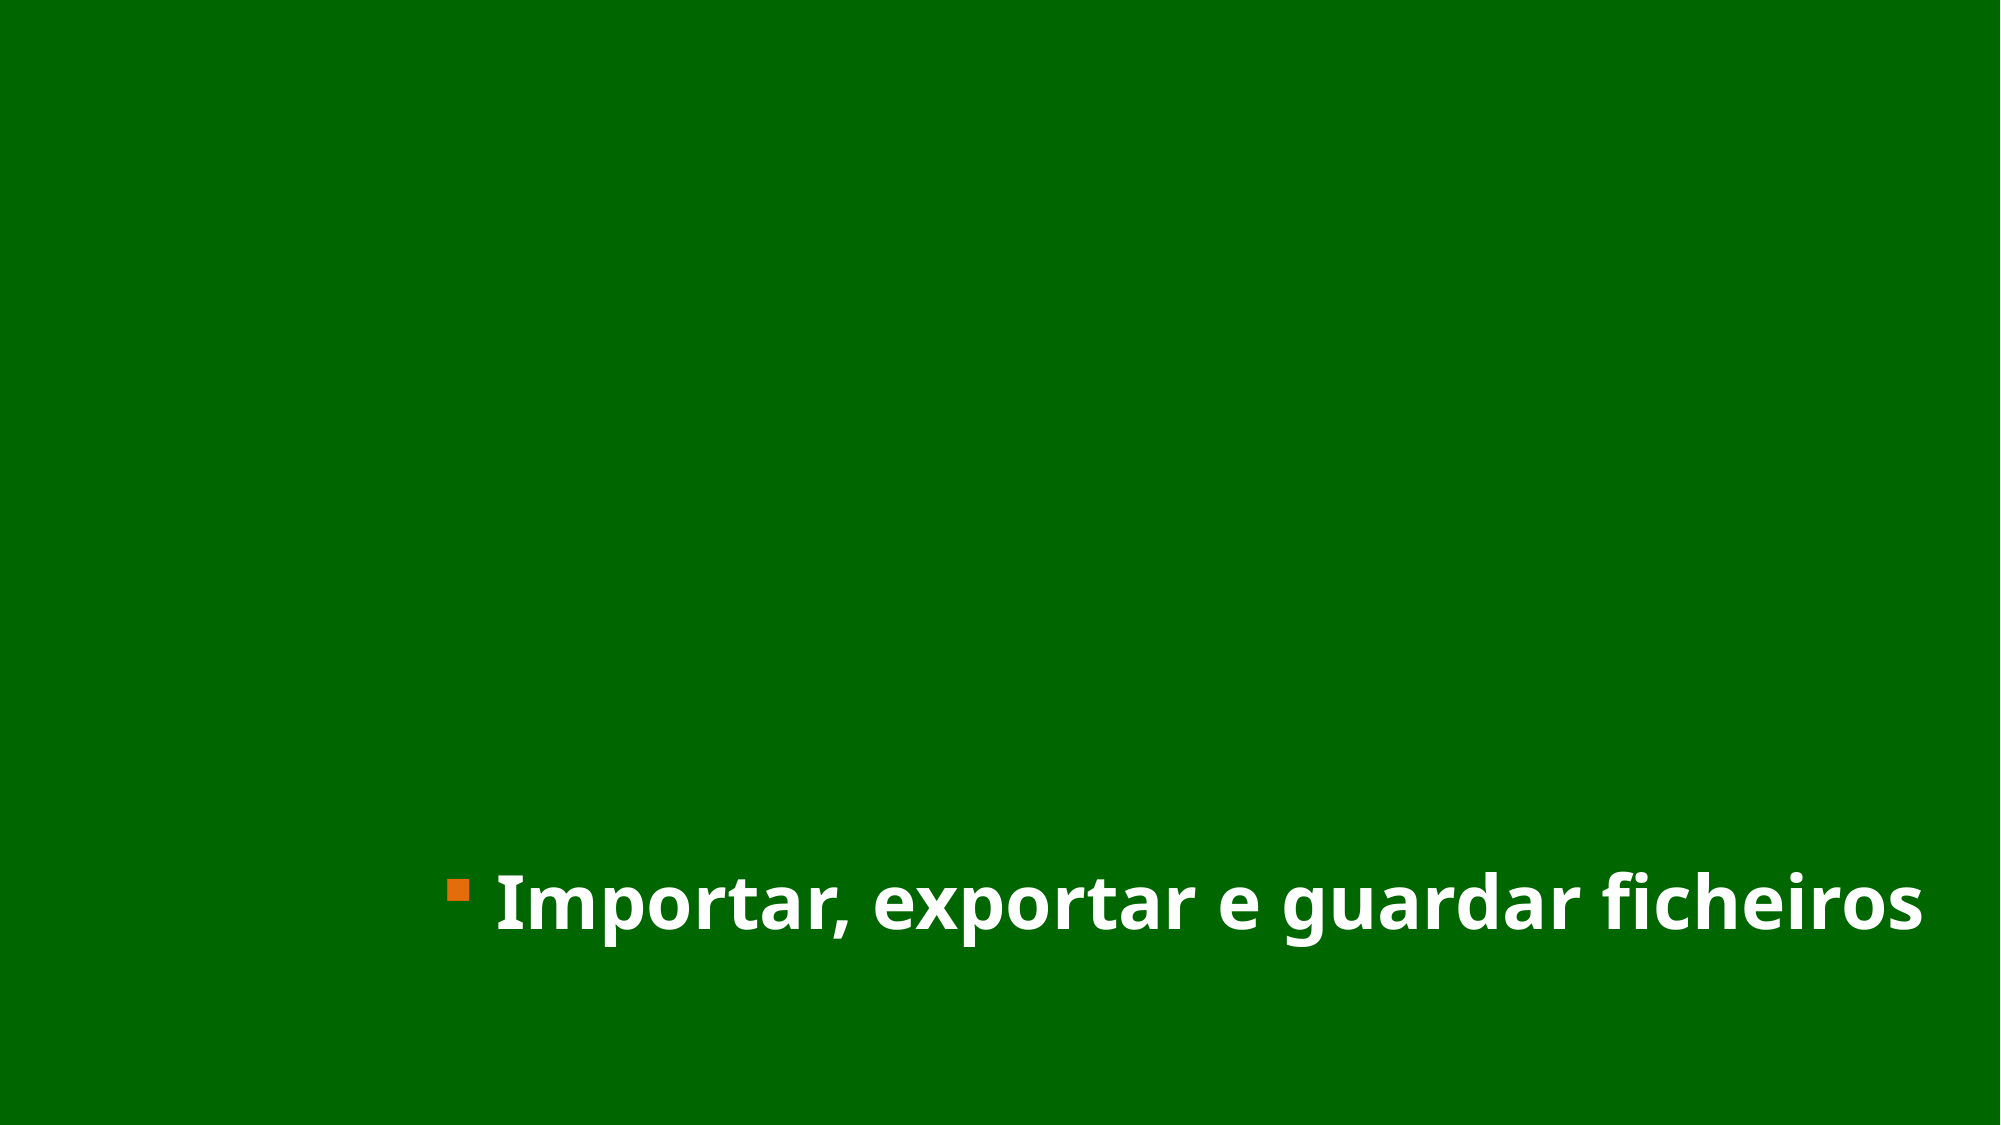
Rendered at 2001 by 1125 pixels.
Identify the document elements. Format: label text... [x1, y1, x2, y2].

title Importar, exportar e guardar ficheiros [196, 834, 1941, 965]
